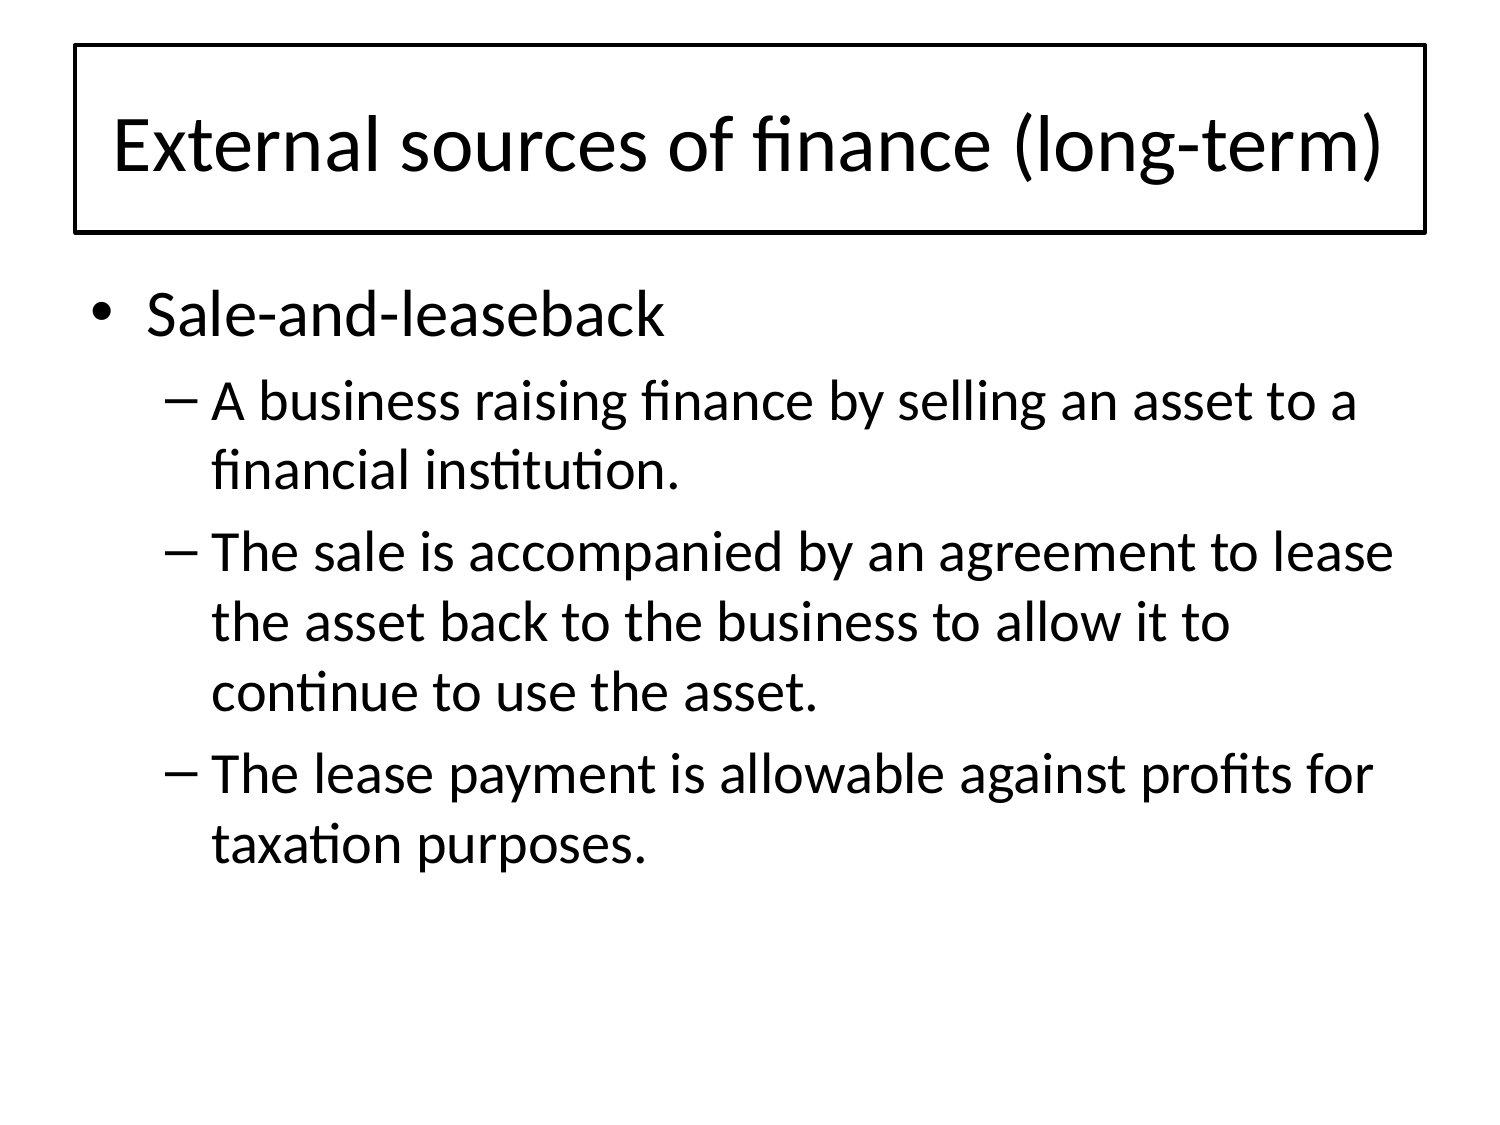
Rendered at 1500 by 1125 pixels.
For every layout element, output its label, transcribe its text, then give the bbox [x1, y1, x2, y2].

list Sale-and-leaseback A business raising finance by selling an asset to a financial institution. The sale is accompanied by an agreement to lease the asset back to the business to allow it to continue to use the asset. The lease payment is allowable against profits for taxation purposes. [75, 262, 1425, 1005]
title External sources of finance (long-term) [73, 43, 1427, 235]
